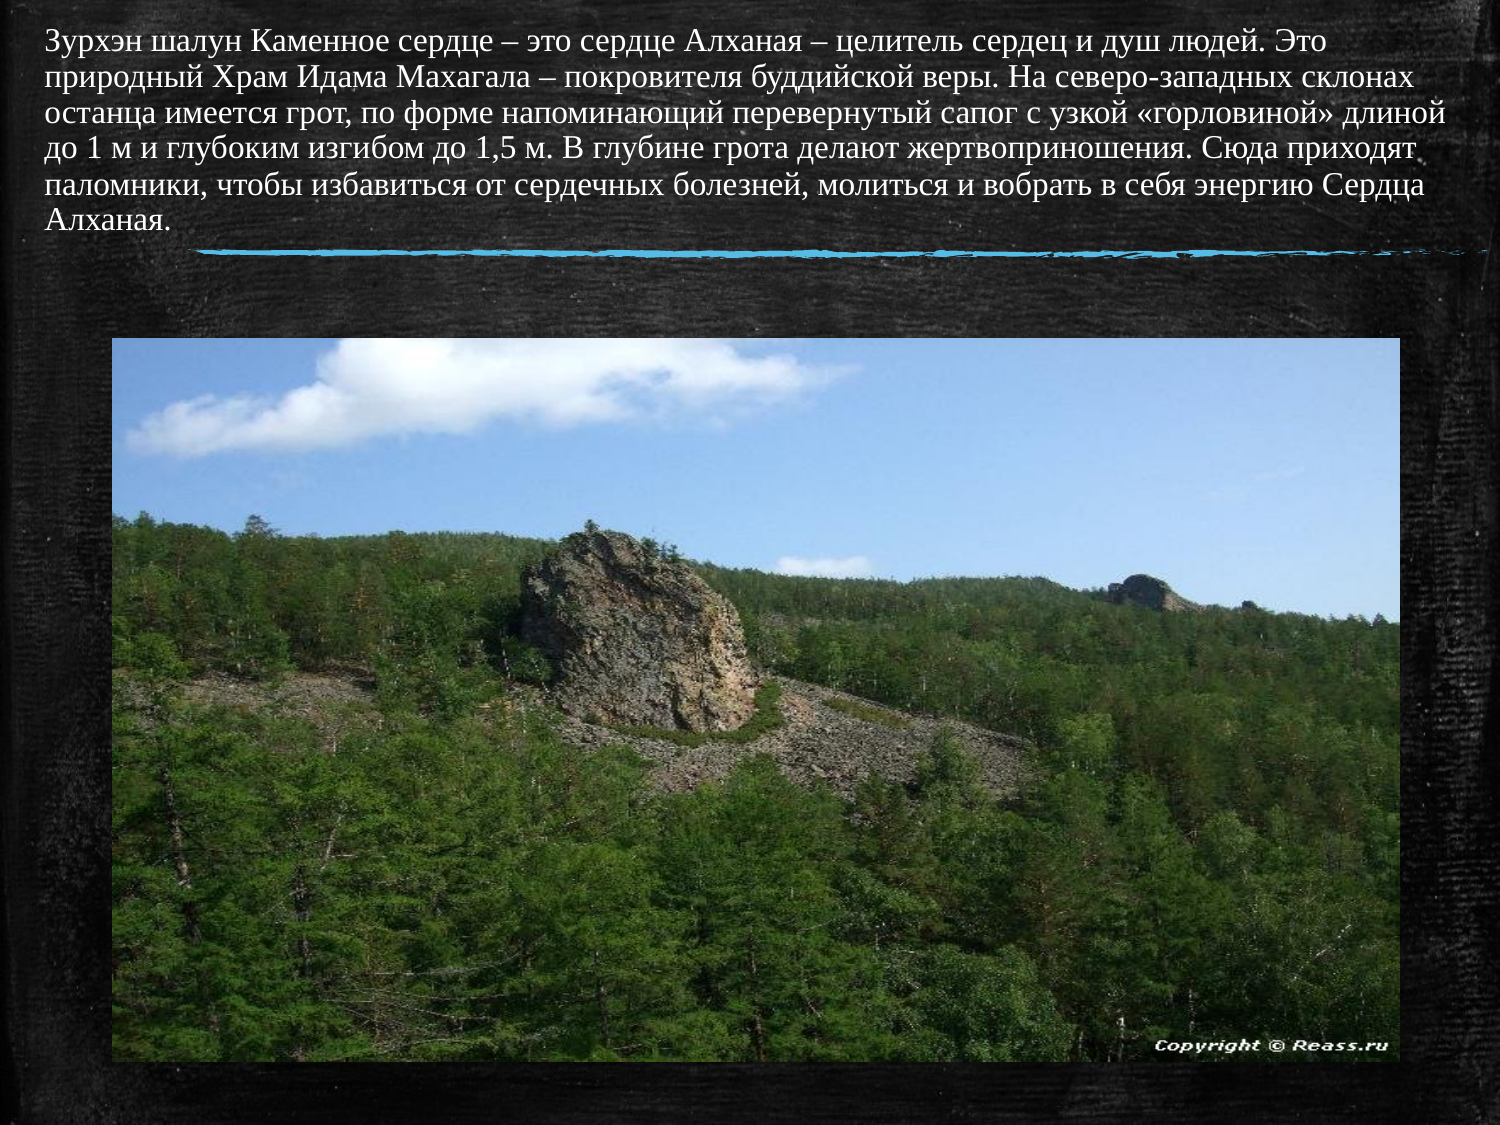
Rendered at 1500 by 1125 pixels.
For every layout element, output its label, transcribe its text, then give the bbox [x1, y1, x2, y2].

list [112, 337, 1400, 1062]
title Зурхэн шалун Каменное сердце – это сердце Алханая – целитель сердец и душ людей. Это природный Храм Идама Махагала – покровителя буддийской веры. На северо-западных склонах останца имеется грот, по форме напоминающий перевернутый сапог с узкой «горловиной» длиной до 1 м и глубоким изги­бом до 1,5 м. В глубине грота делают жертвоприношения. Сюда приходят паломники, чтобы избавиться от сердечных болезней, молиться и вобрать в себя энергию Сердца Алханая. [29, 78, 1483, 246]
